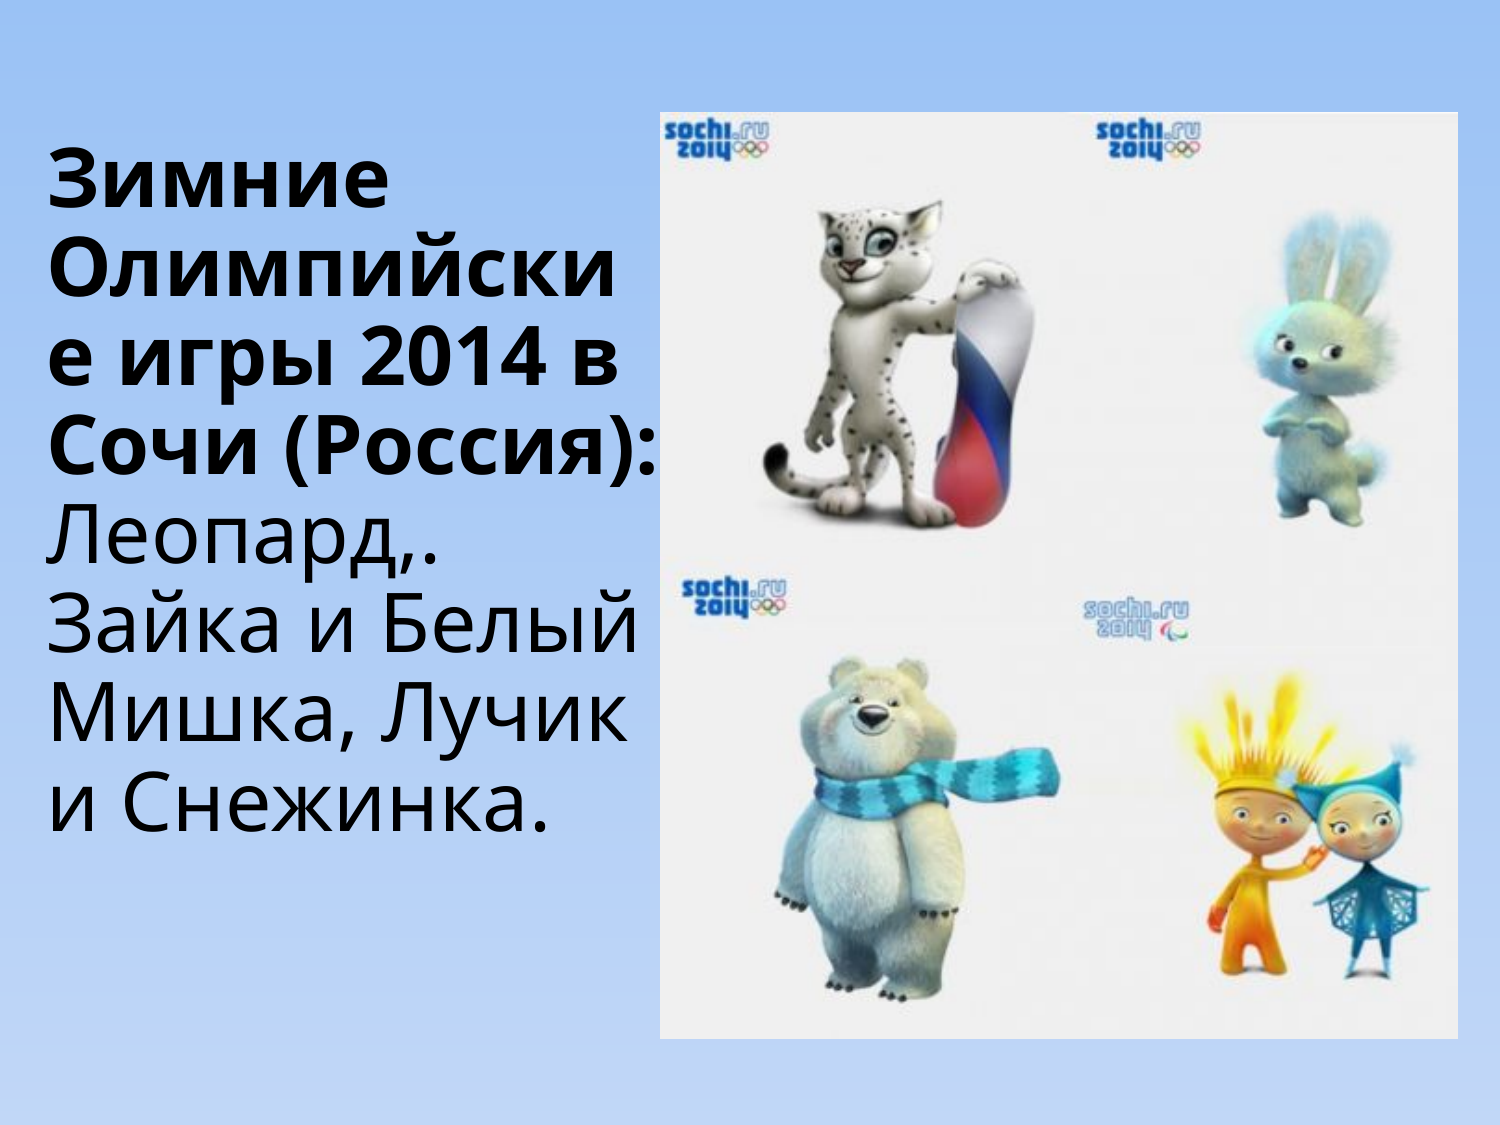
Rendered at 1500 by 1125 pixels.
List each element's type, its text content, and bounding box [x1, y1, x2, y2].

title Зимние Олимпийские игры 2014 в Сочи (Россия):Леопард,. Зайка и Белый Мишка, Лучик и Снежинка. [31, 59, 675, 925]
picture [660, 112, 1458, 1039]
